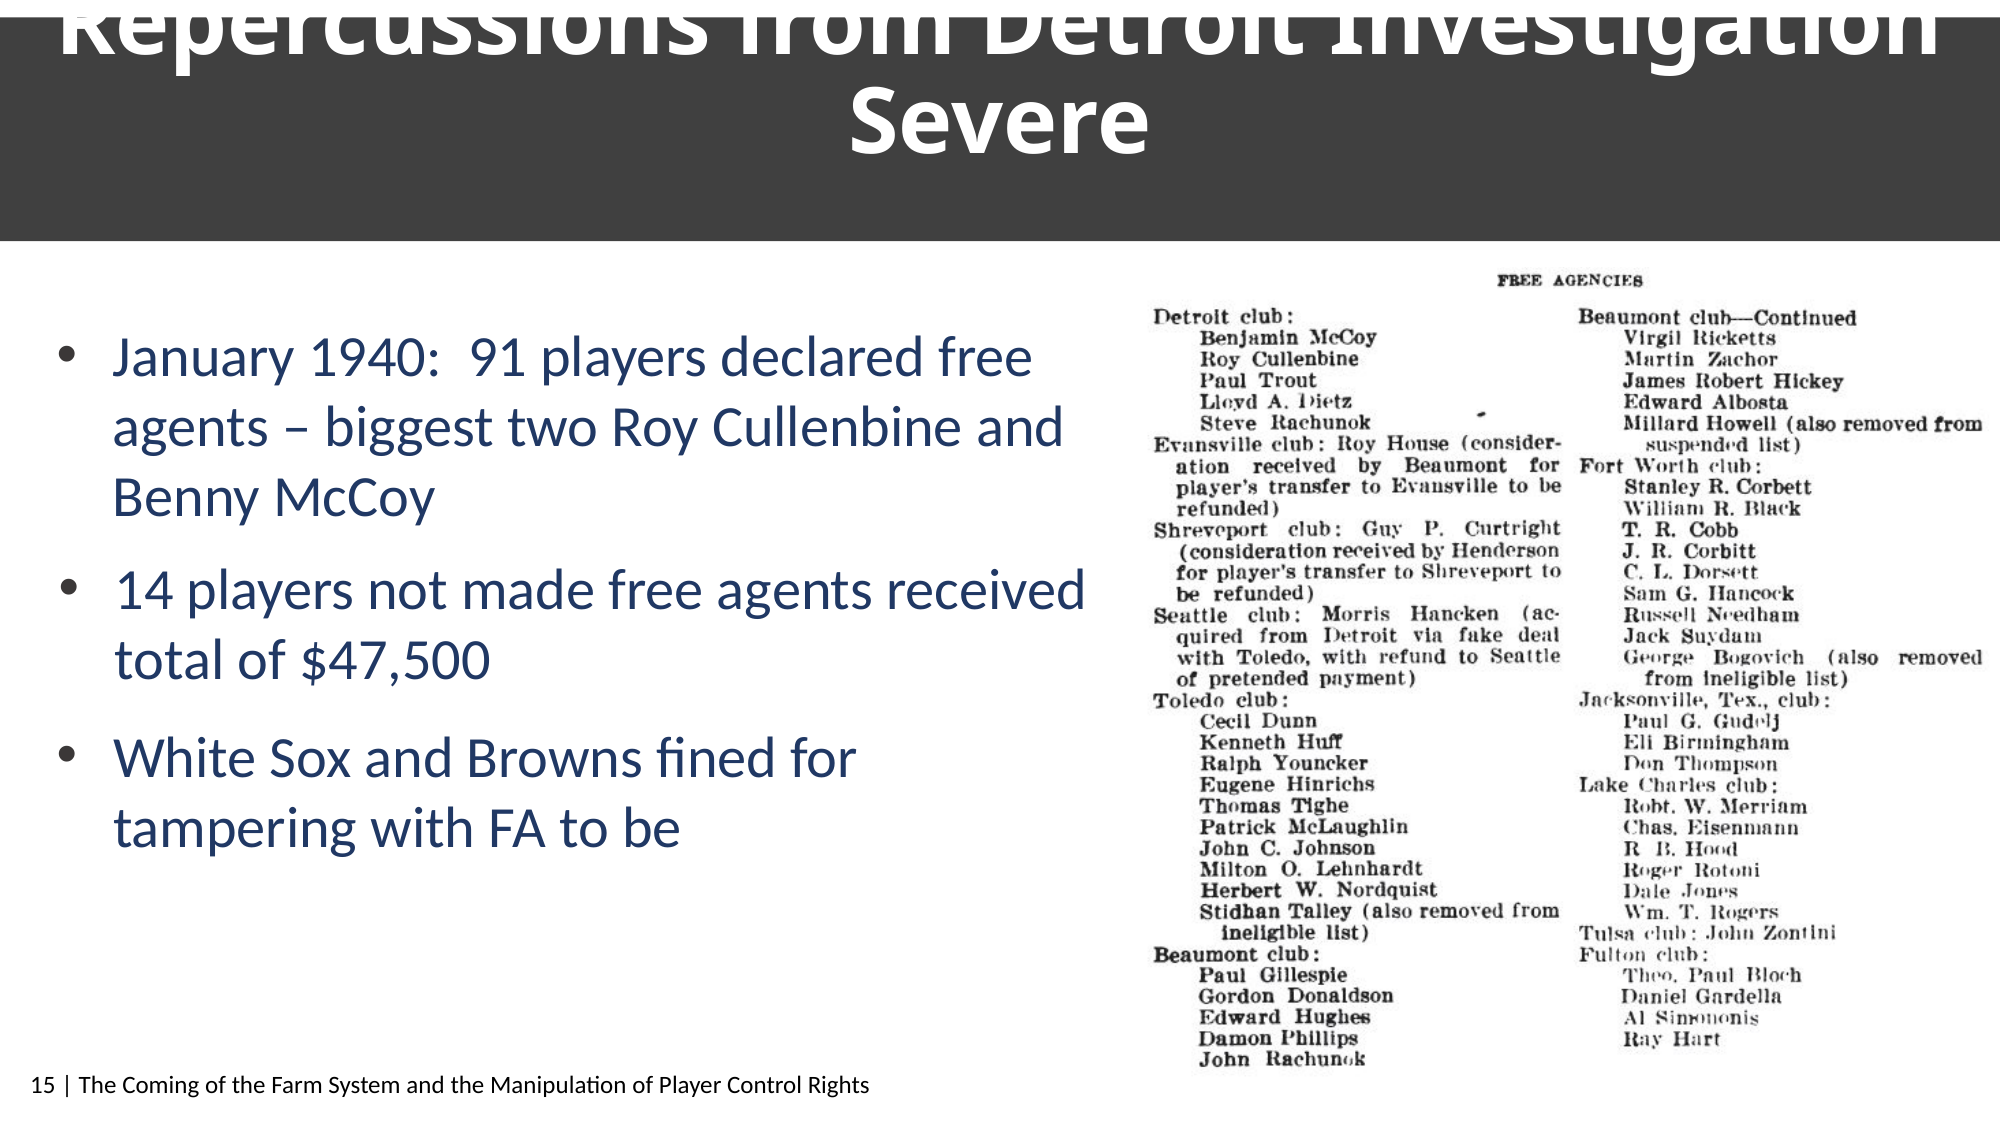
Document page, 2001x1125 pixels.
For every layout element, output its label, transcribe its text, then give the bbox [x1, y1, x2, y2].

picture [1126, 267, 2000, 1078]
text_box [0, 182, 2000, 242]
text_box 14 players not made free agents received total of $47,500 [43, 543, 1125, 699]
text_box White Sox and Browns fined for tampering with FA to be [41, 711, 1123, 867]
text_box Repercussions from Detroit Investigation Severe [0, 0, 2000, 182]
text_box January 1940: 91 players declared free agents – biggest two Roy Cullenbine and Benny McCoy [41, 310, 1106, 536]
